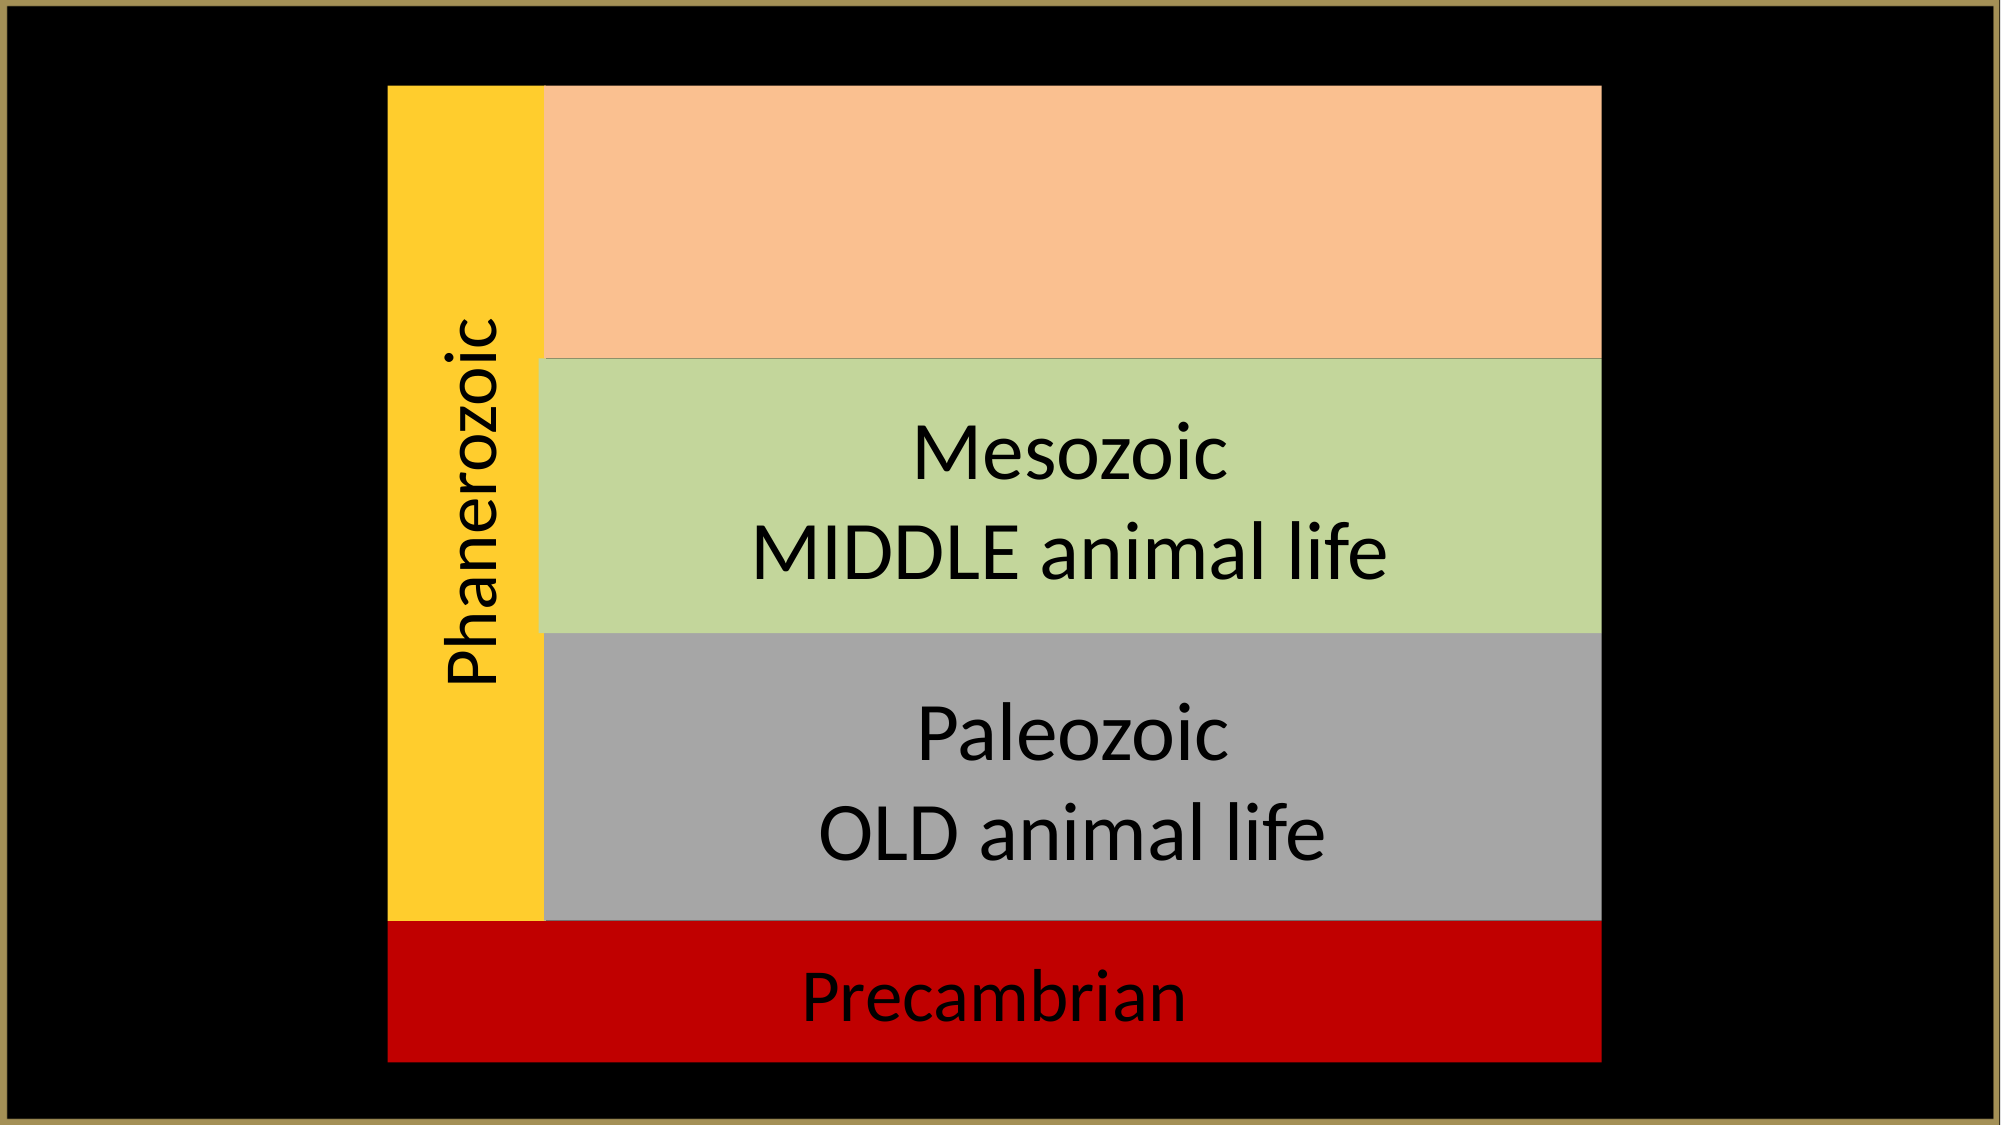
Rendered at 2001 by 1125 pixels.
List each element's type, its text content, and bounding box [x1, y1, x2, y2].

text_box Precambrian [385, 923, 1604, 1064]
text_box [542, 84, 1604, 360]
text_box Mesozoic MIDDLE animal life [537, 356, 1604, 635]
text_box Phanerozoic [385, 84, 542, 923]
picture [0, 0, 2001, 1125]
text_box Paleozoic OLD animal life [542, 635, 1604, 923]
